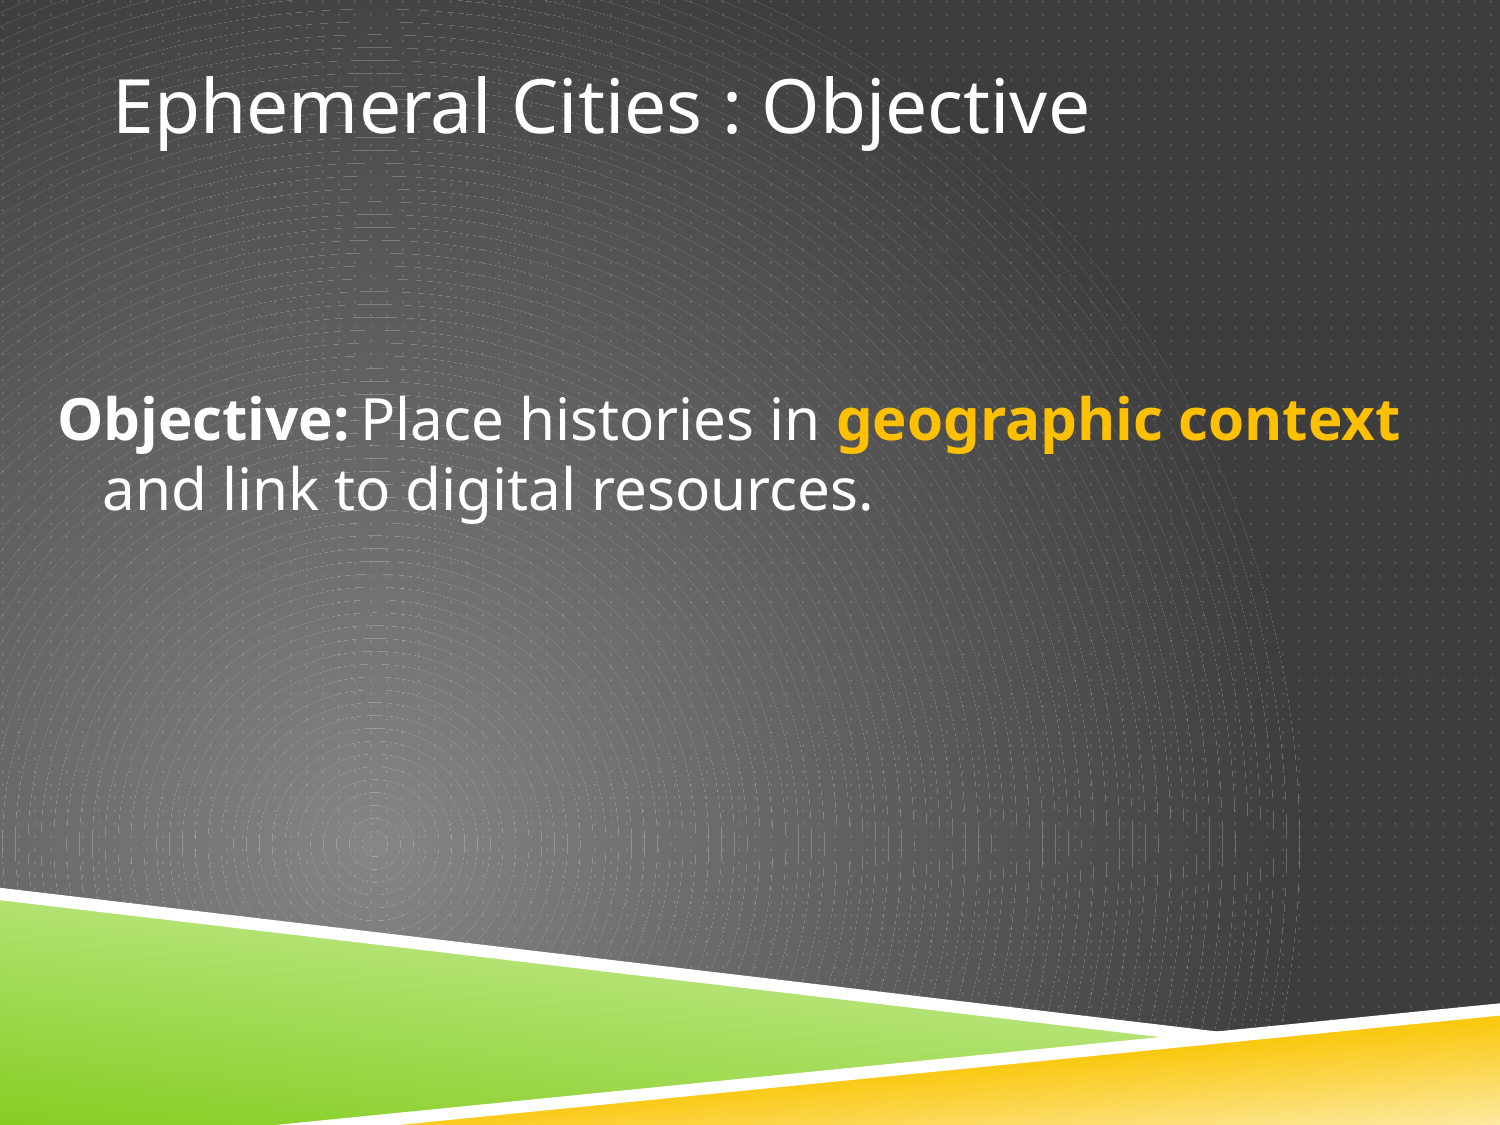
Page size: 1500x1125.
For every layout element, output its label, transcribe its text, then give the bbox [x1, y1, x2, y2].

text_box Objective: Place histories in geographic context and link to digital resources. [46, 374, 1447, 538]
title Ephemeral Cities : Objective [112, 45, 1388, 163]
